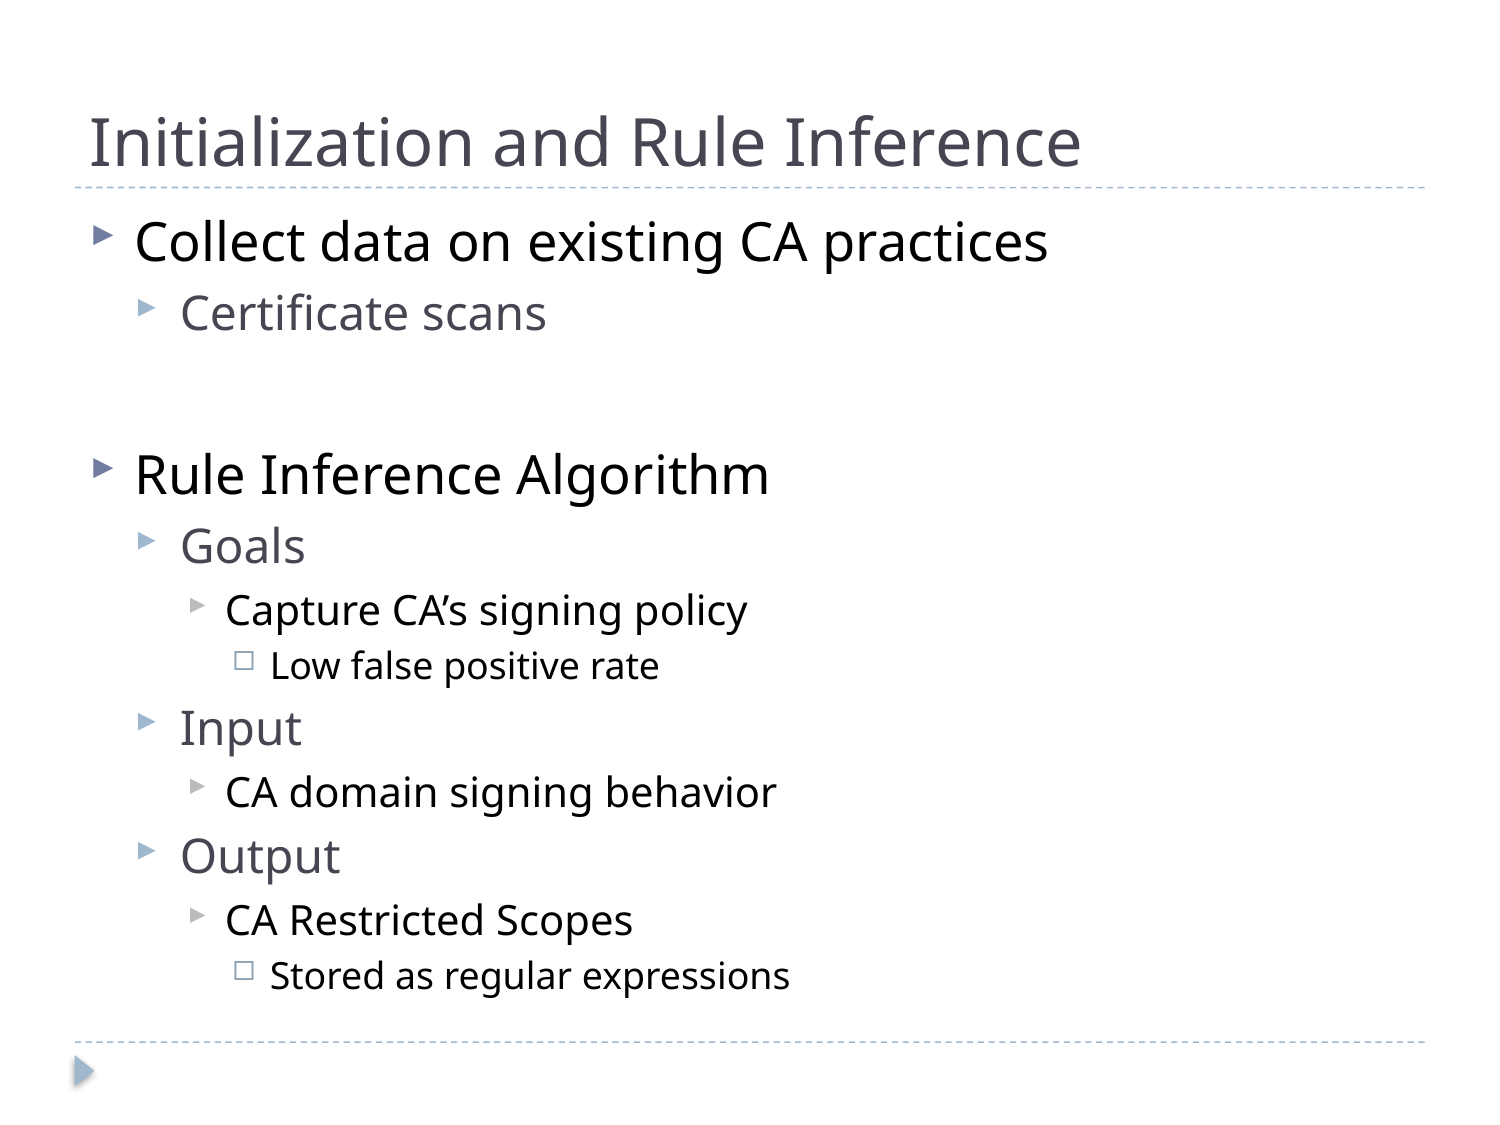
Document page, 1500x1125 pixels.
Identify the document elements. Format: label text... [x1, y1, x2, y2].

list Collect data on existing CA practices Certificate scans Rule Inference Algorithm Goals Capture CA’s signing policy Low false positive rate Input CA domain signing behavior Output CA Restricted Scopes Stored as regular expressions [75, 200, 1425, 1010]
title Initialization and Rule Inference [75, 24, 1425, 188]
